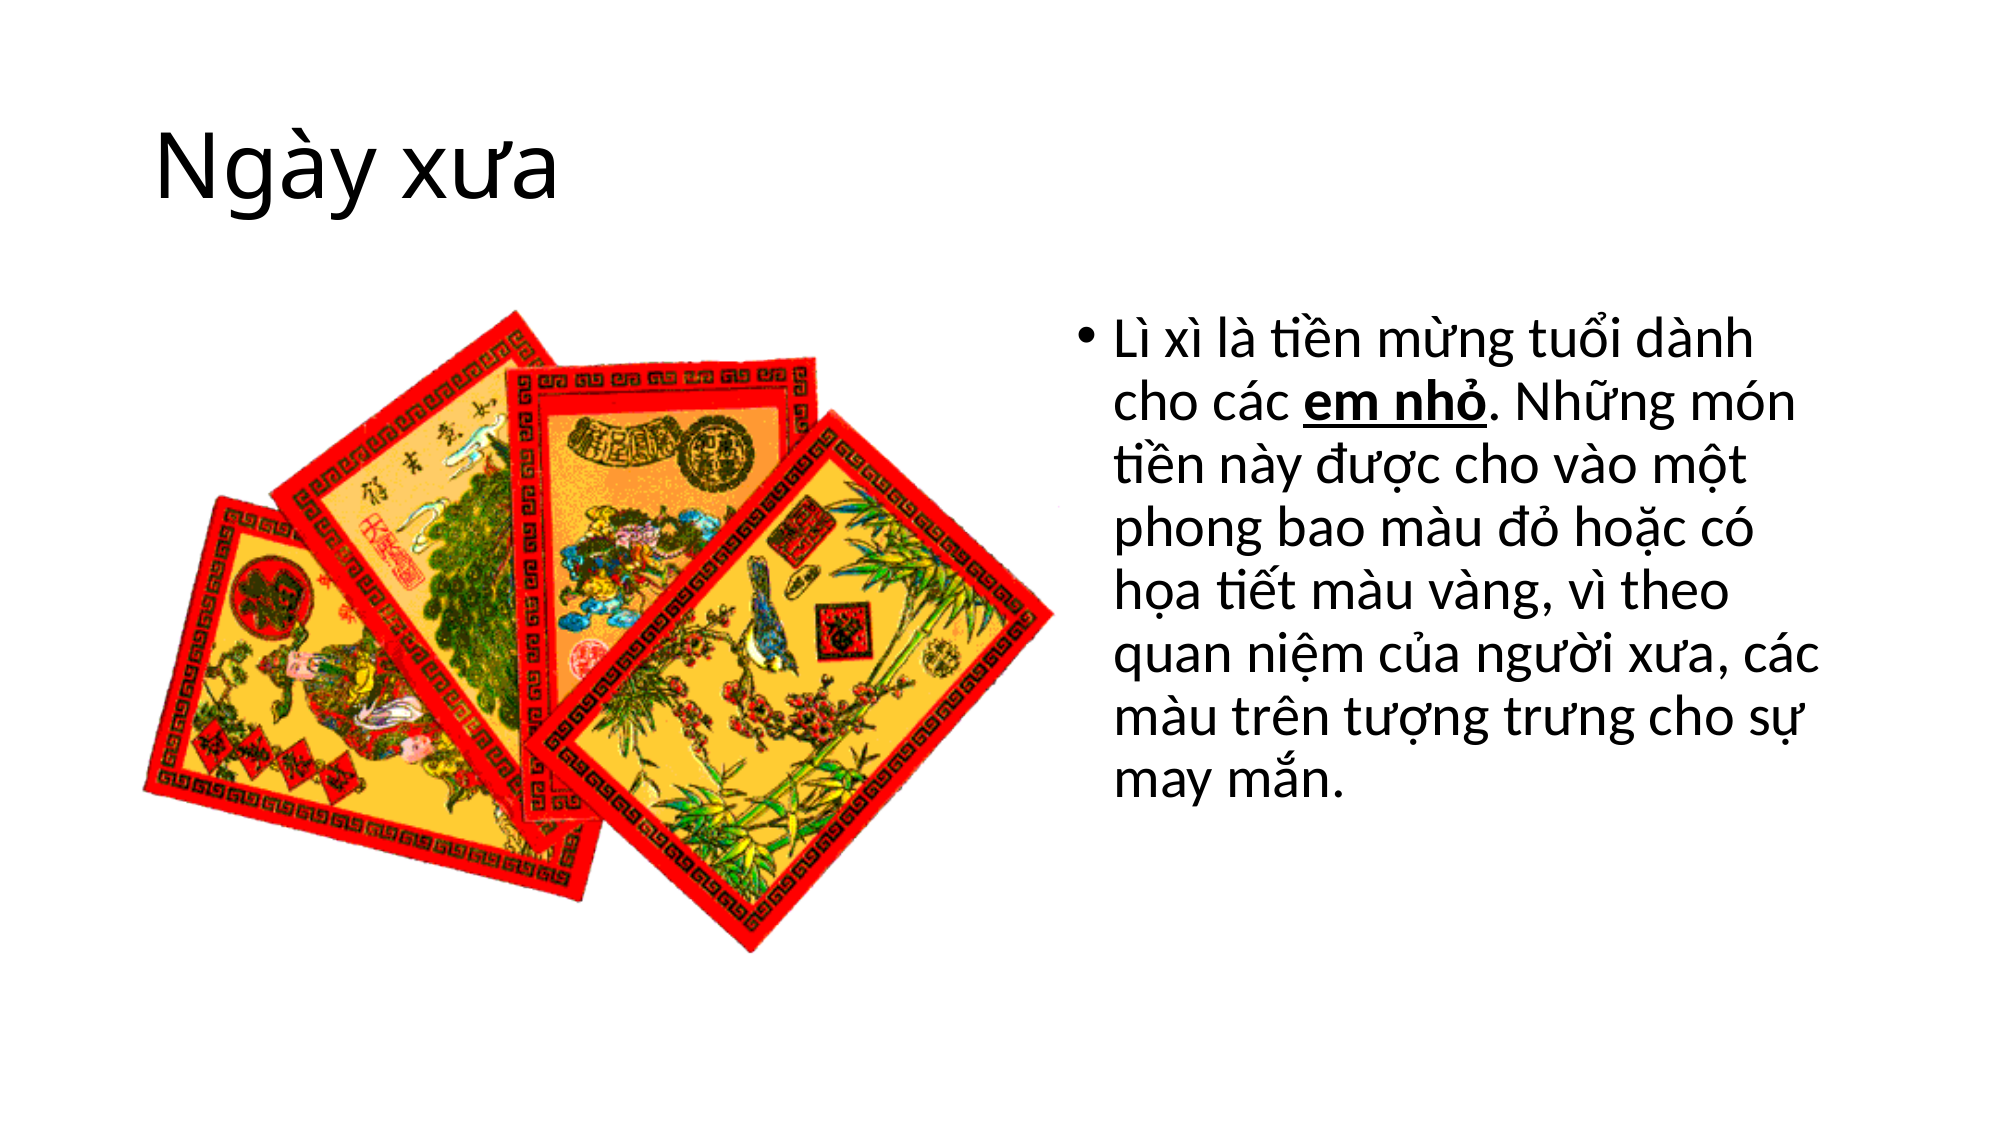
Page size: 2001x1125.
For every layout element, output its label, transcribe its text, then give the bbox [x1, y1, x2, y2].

list Lì xì là tiền mừng tuổi dành cho các em nhỏ. Những món tiền này được cho vào một phong bao màu đỏ hoặc có họa tiết màu vàng, vì theo quan niệm của người xưa, các màu trên tượng trưng cho sự may mắn. [1061, 299, 1863, 1014]
picture [137, 299, 1062, 961]
title Ngày xưa [137, 59, 1863, 278]
